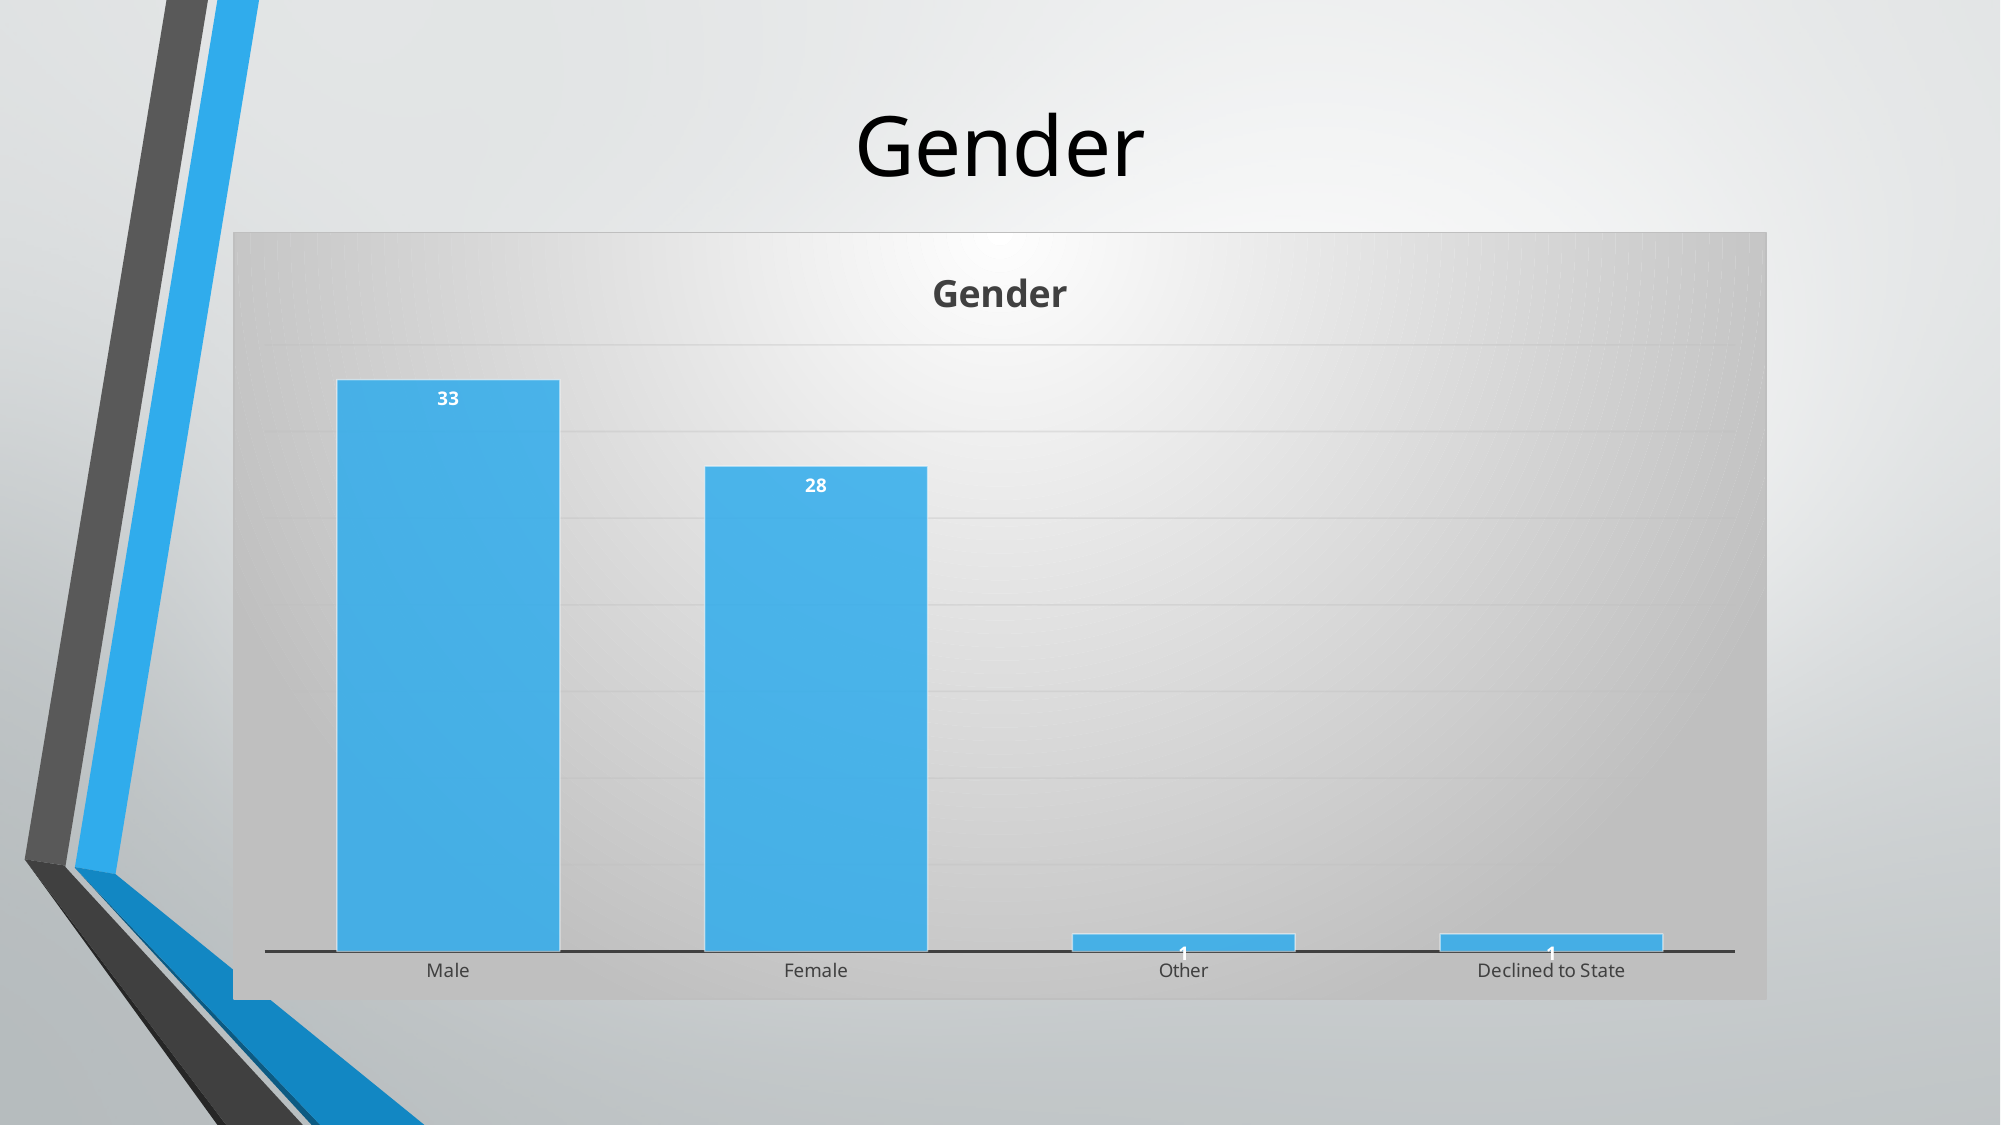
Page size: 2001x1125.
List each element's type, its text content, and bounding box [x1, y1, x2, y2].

chart [232, 231, 1767, 1001]
title Gender [138, 54, 1862, 232]
